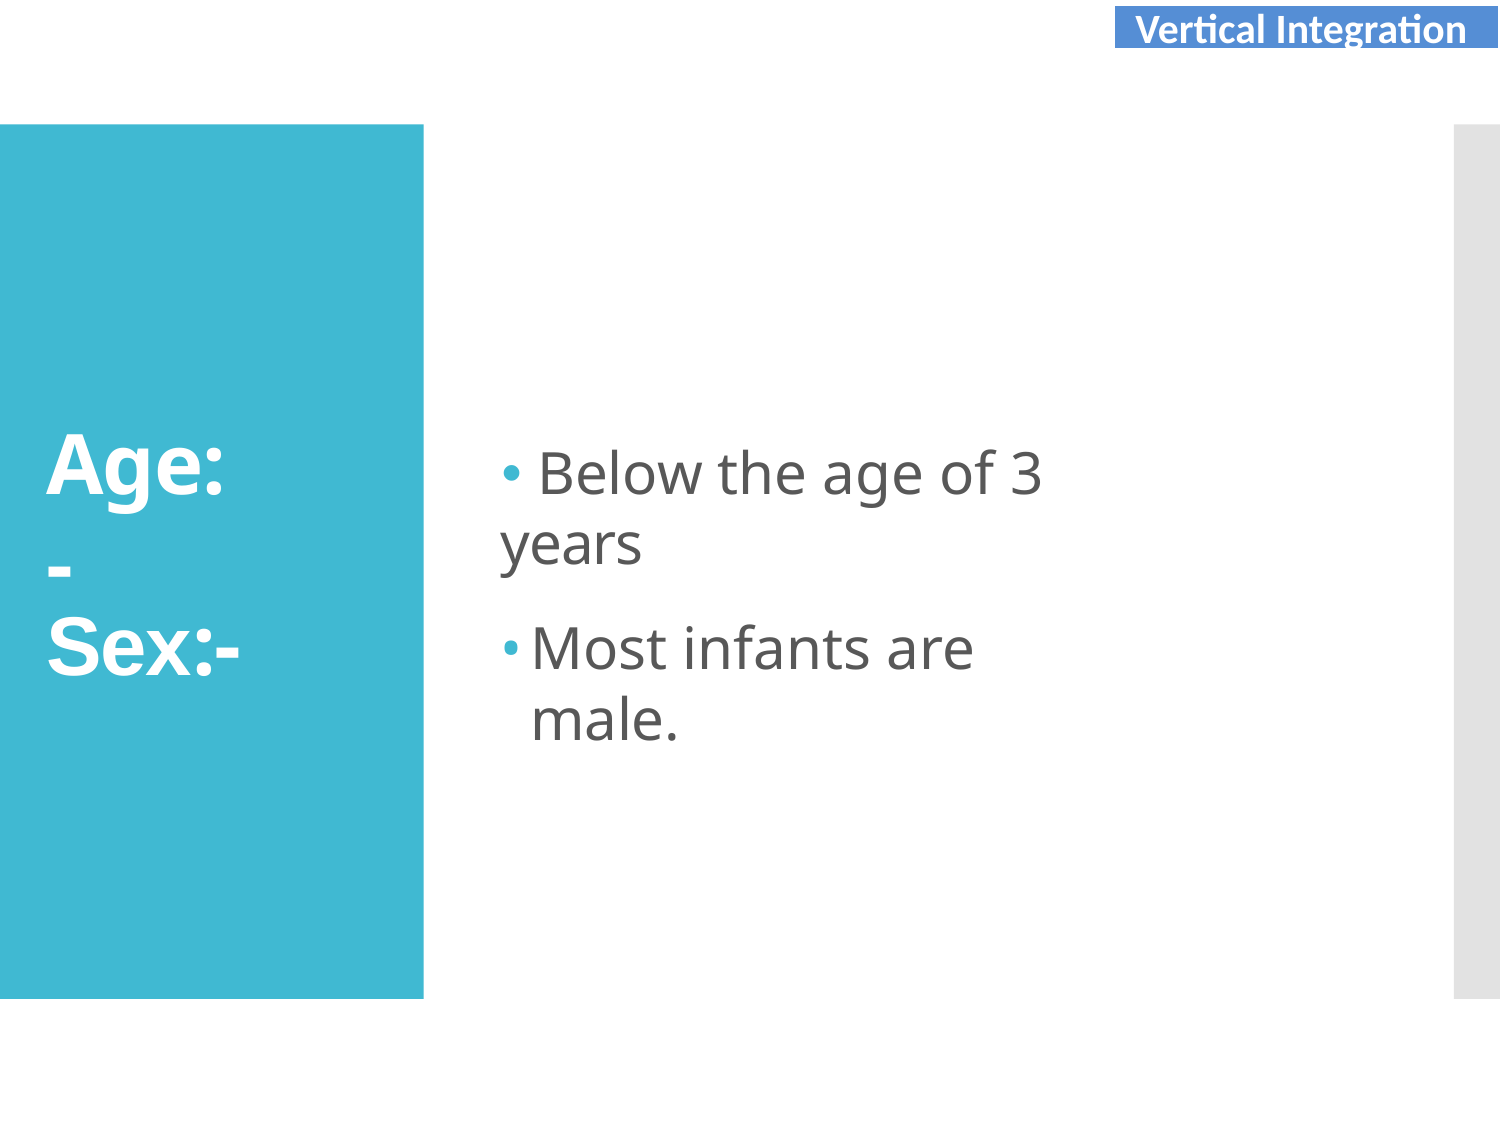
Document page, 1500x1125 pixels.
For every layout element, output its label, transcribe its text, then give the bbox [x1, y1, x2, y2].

text_box Sex:- [44, 590, 244, 693]
text_box Vertical Integration [1110, 1, 1500, 52]
text_box Most infants are male. [498, 609, 1069, 752]
title Age:- [44, 409, 239, 590]
text_box 🞄 Below the age of 3 years [498, 433, 1115, 576]
